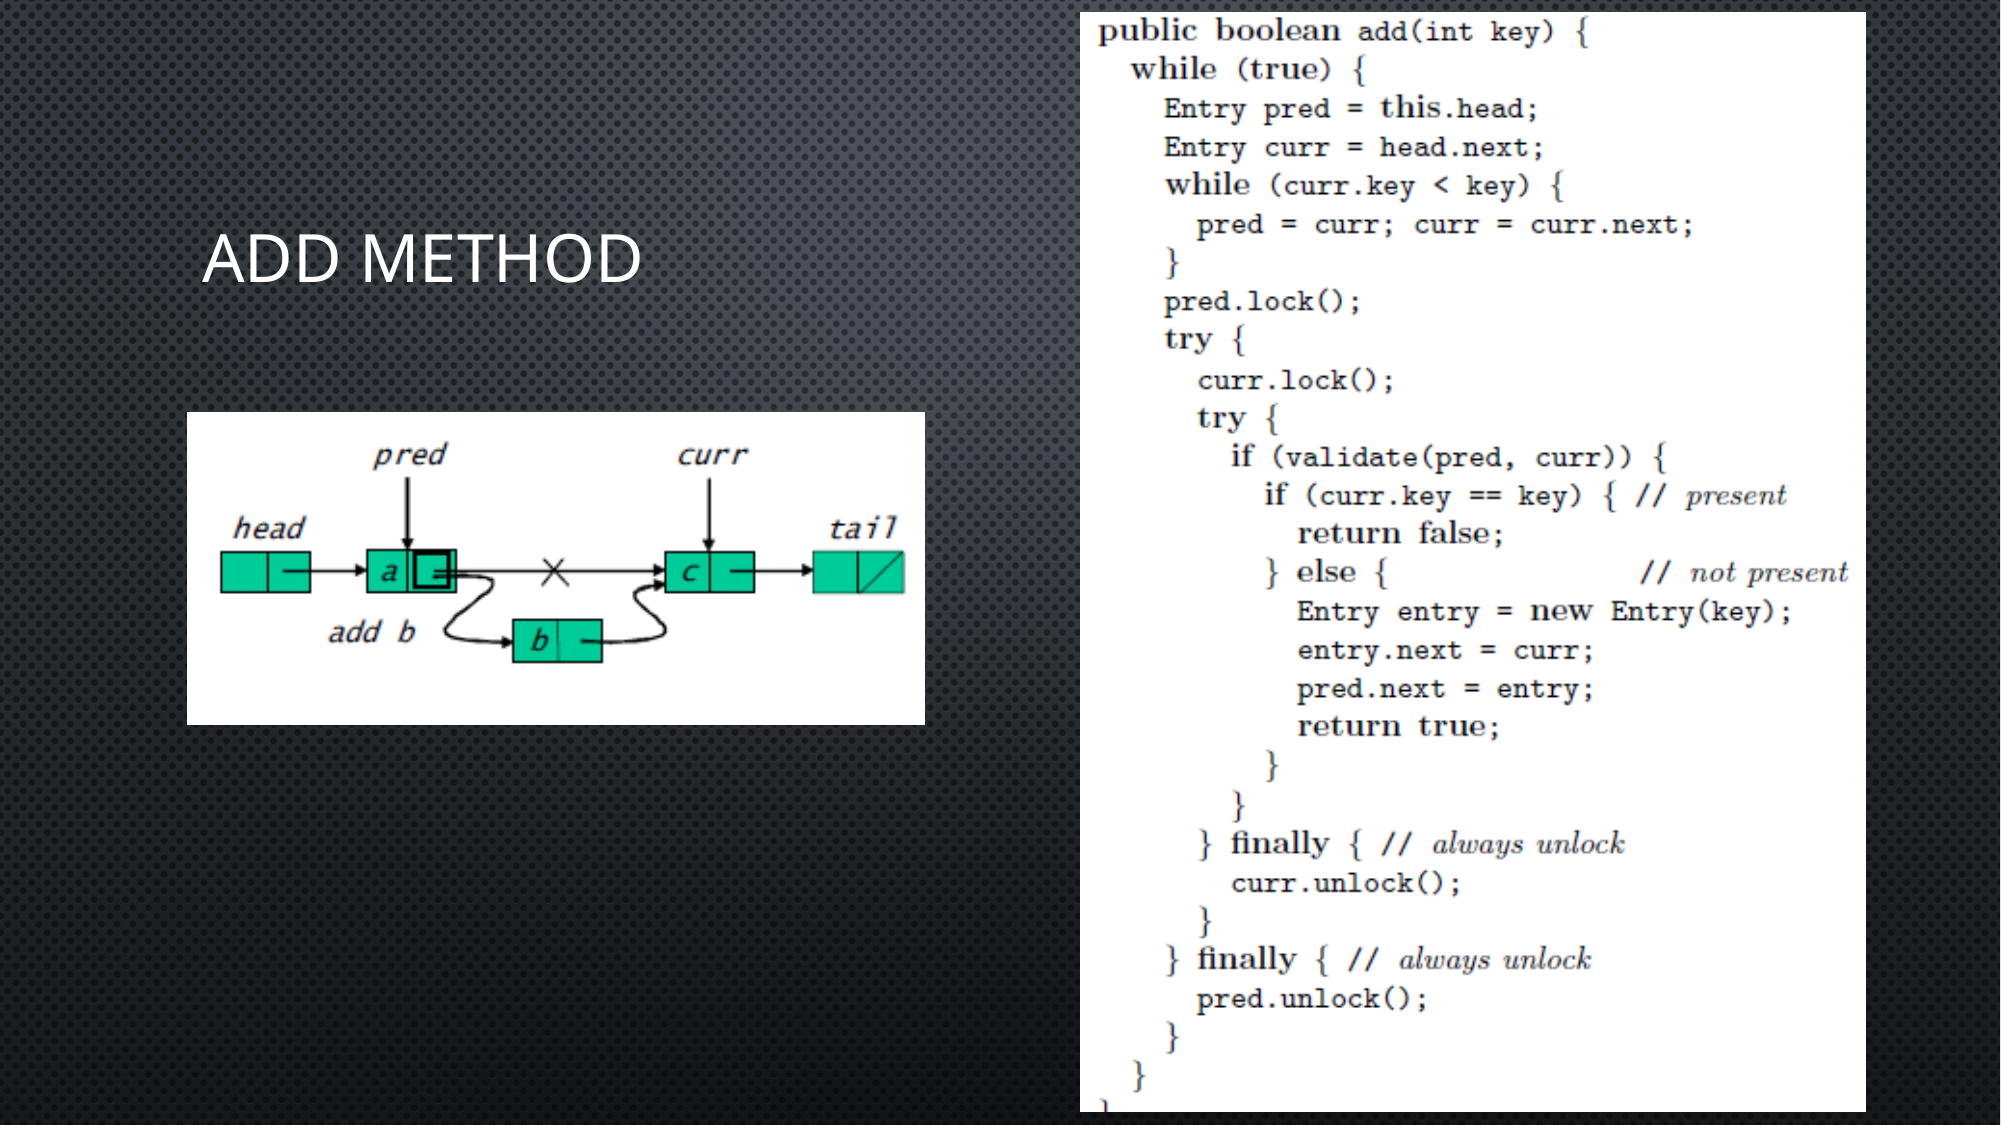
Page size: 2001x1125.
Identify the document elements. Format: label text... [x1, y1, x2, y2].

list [187, 412, 925, 726]
title Add method [187, 99, 1080, 413]
picture [1080, 12, 1866, 1113]
